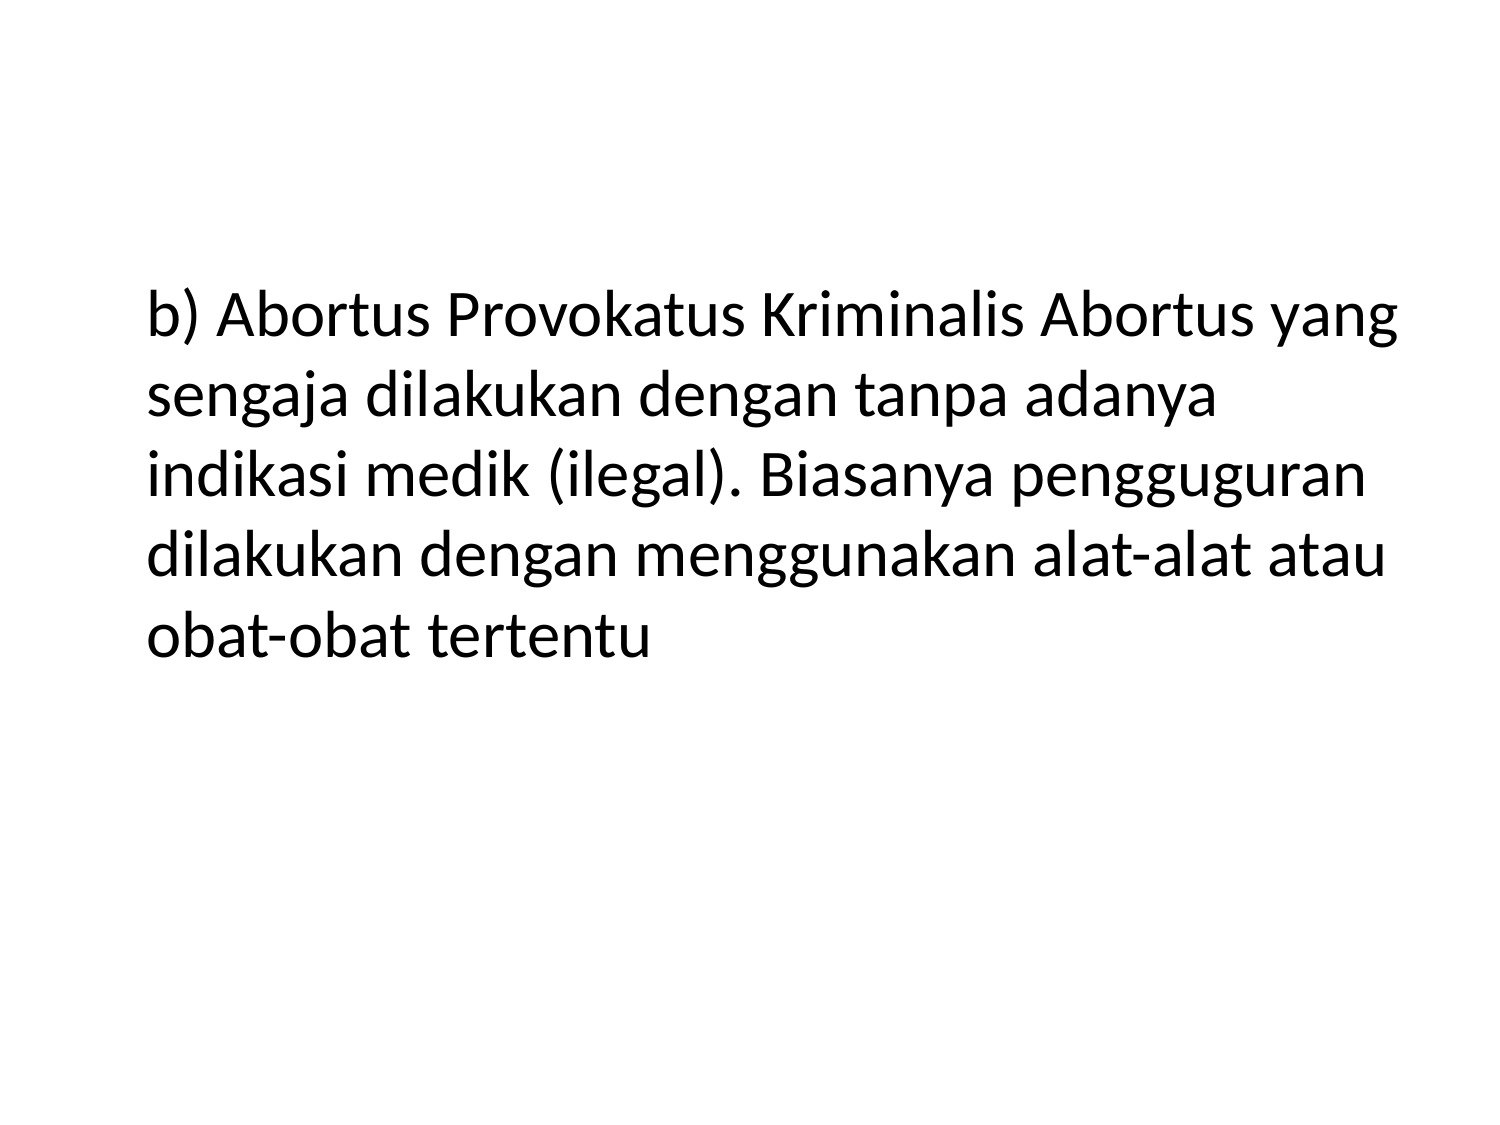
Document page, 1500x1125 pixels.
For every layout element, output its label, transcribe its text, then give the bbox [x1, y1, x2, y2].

list b) Abortus Provokatus Kriminalis Abortus yang sengaja dilakukan dengan tanpa adanya indikasi medik (ilegal). Biasanya pengguguran dilakukan dengan menggunakan alat-alat atau obat-obat tertentu [75, 262, 1425, 1005]
